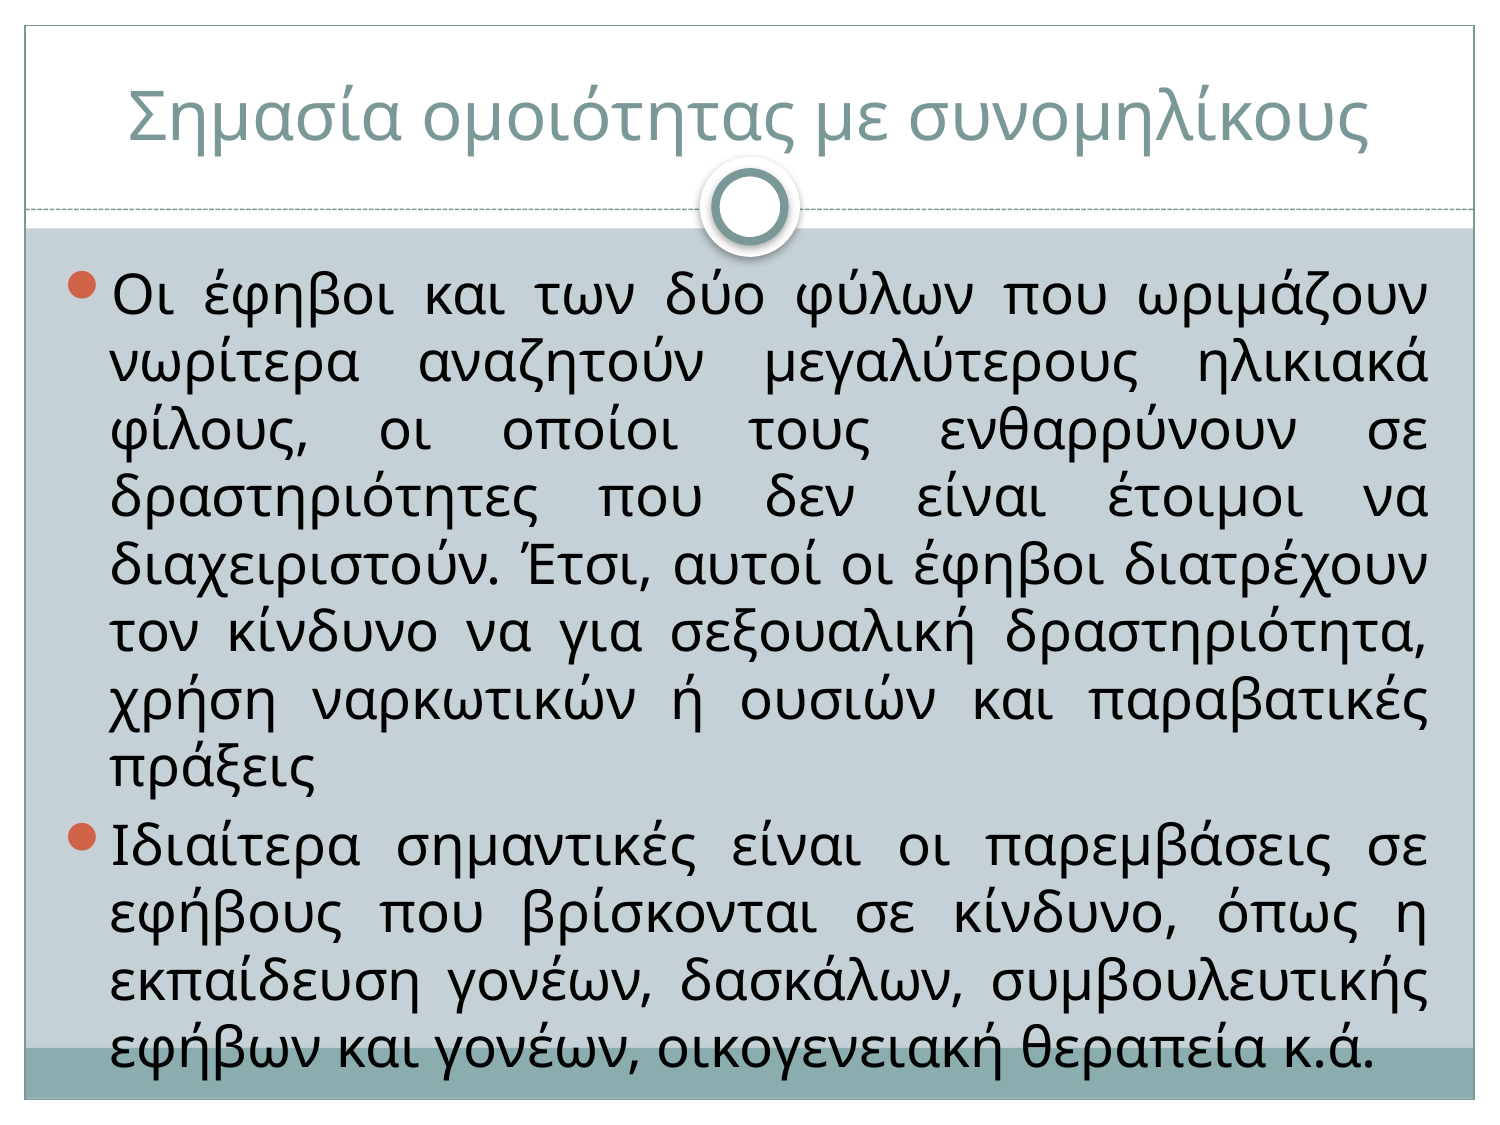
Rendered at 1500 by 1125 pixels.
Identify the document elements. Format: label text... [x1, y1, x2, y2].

list Οι έφηβοι και των δύο φύλων που ωριμάζουν νωρίτερα αναζητούν μεγαλύτερους ηλικιακά φίλους, οι οποίοι τους ενθαρρύνουν σε δραστηριότητες που δεν είναι έτοιμοι να διαχειριστούν. Έτσι, αυτοί οι έφηβοι διατρέχουν τον κίνδυνο να για σεξουαλική δραστηριότητα, χρήση ναρκωτικών ή ουσιών και παραβατικές πράξεις Ιδιαίτερα σημαντικές είναι οι παρεμβάσεις σε εφήβους που βρίσκονται σε κίνδυνο, όπως η εκπαίδευση γονέων, δασκάλων, συμβουλευτικής εφήβων και γονέων, οικογενειακή θεραπεία κ.ά. [49, 250, 1445, 1001]
title Σημασία ομοιότητας με συνομηλίκους [49, 37, 1450, 162]
